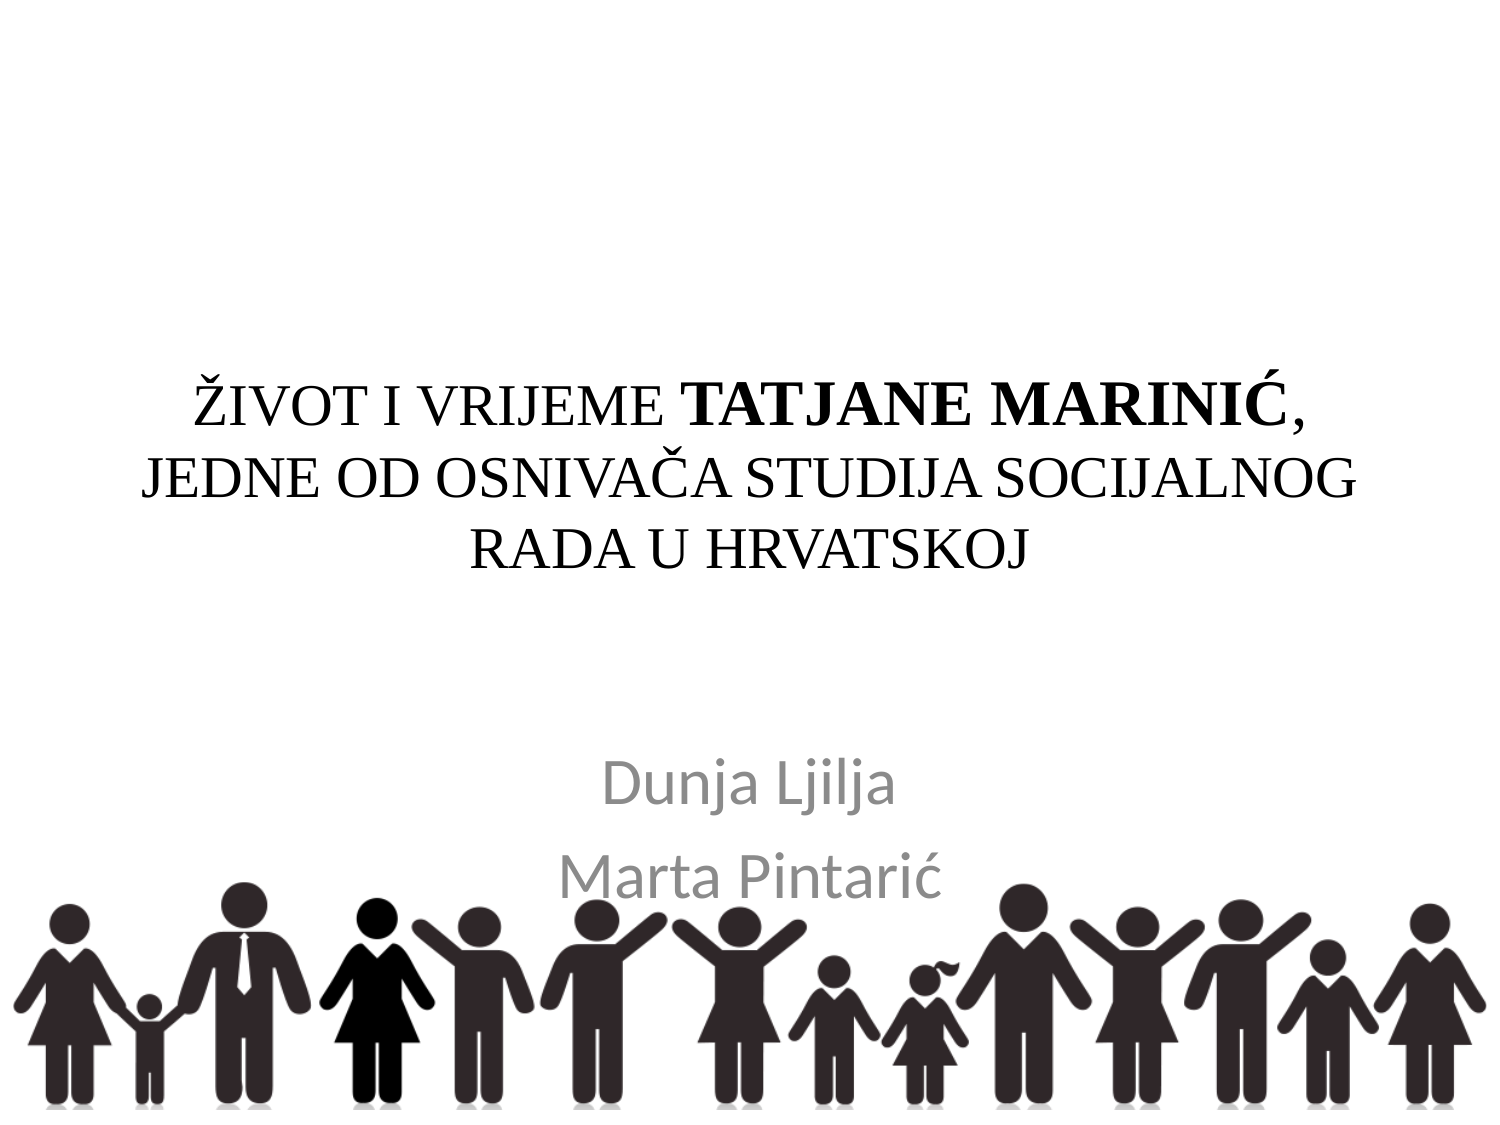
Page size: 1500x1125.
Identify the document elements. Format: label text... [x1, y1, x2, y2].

picture [0, 881, 1500, 1110]
subtitle Dunja Ljilja Marta Pintarić [225, 637, 1275, 879]
title ŽIVOT I VRIJEME TATJANE MARINIĆ, JEDNE OD OSNIVAČA STUDIJA SOCIJALNOG RADA U HRVATSKOJ [112, 349, 1388, 591]
